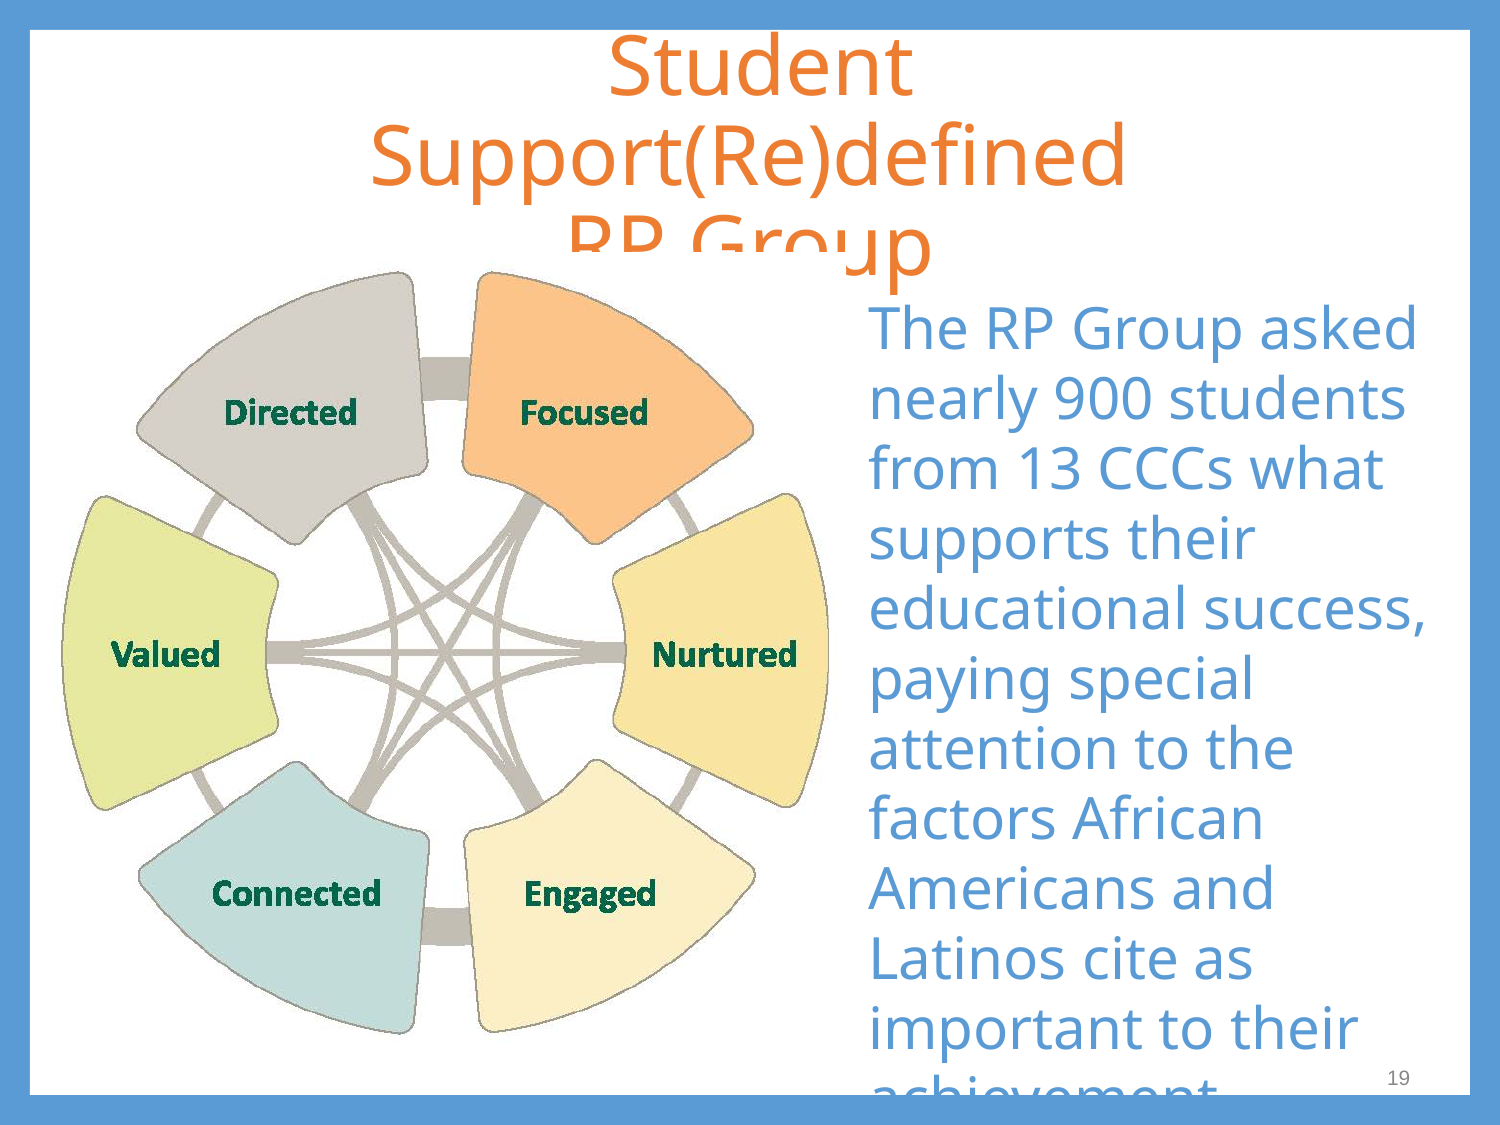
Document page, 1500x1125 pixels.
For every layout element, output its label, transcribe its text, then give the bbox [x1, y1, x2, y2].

picture [51, 252, 847, 1048]
text_box The RP Group asked nearly 900 students from 13 CCCs what supports their educational success, paying special attention to the factors African Americans and Latinos cite as important to their achievement. [853, 284, 1458, 1125]
title Student Support(Re)defined RP Group [187, 13, 1313, 304]
